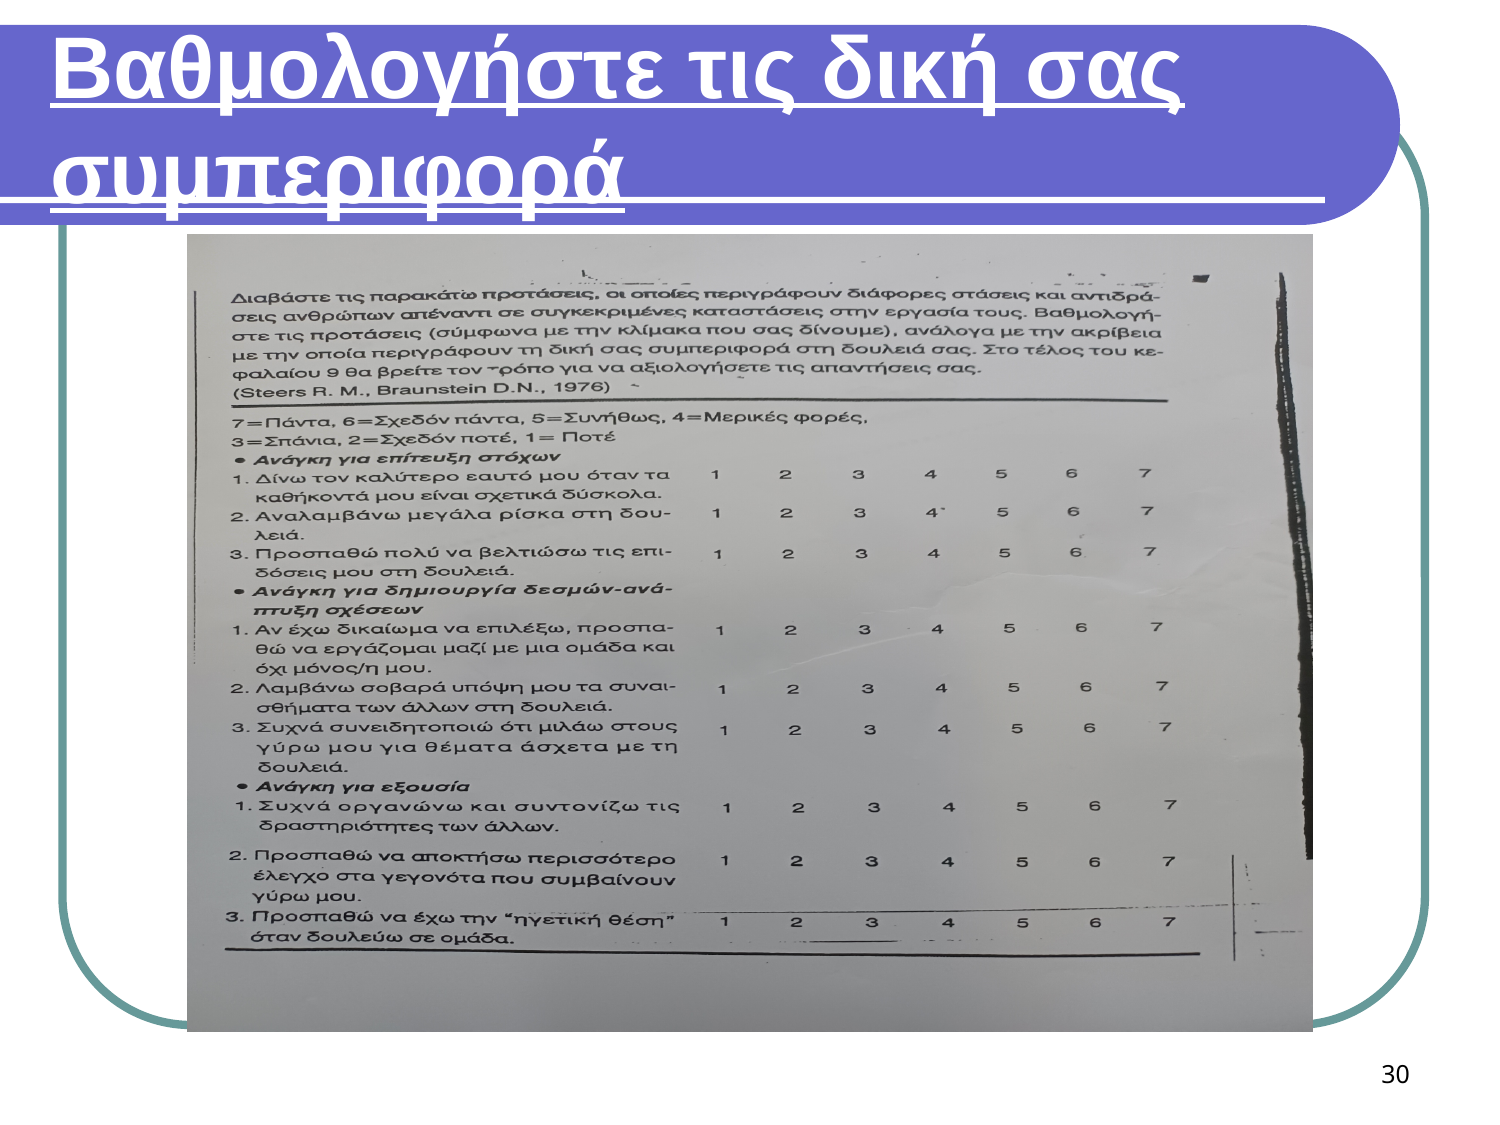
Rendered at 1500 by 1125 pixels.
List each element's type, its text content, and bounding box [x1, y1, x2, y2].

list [187, 234, 1313, 1032]
slide_number 30 [1074, 1024, 1426, 1101]
title Βαθμολογήστε τις δική σας συμπεριφορά [34, 23, 1351, 209]
